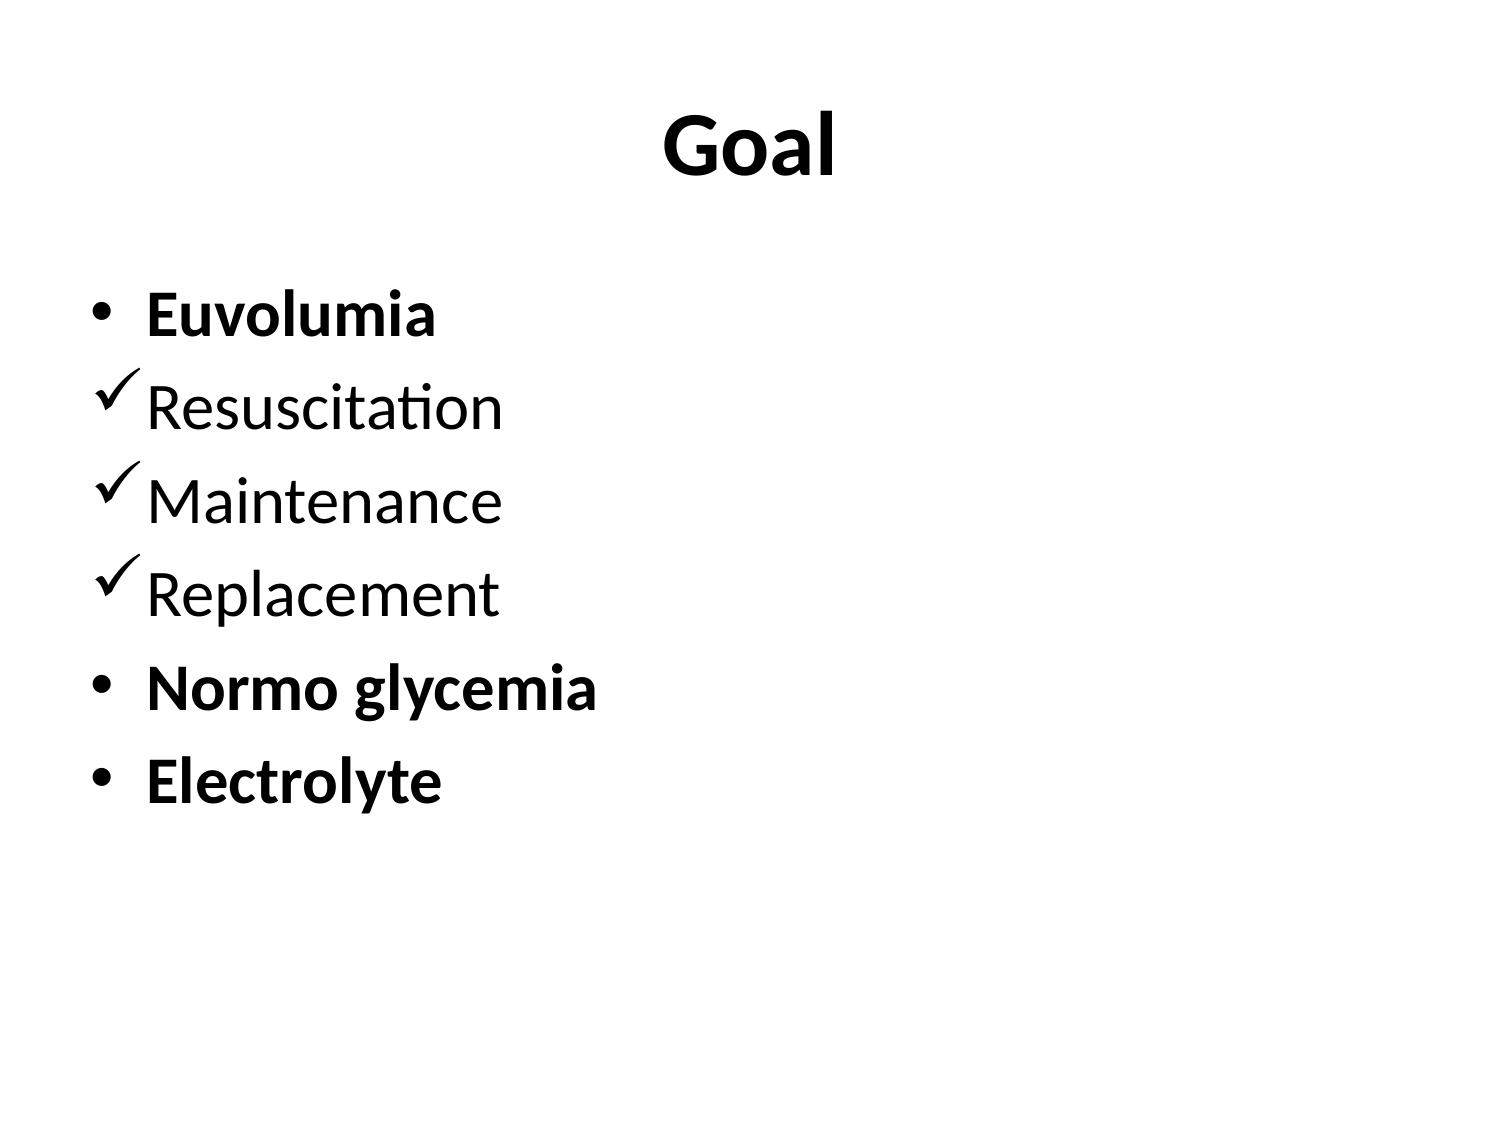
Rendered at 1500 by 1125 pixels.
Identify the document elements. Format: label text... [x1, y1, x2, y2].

title Goal [75, 45, 1425, 233]
list Euvolumia Resuscitation Maintenance Replacement Normo glycemia Electrolyte [75, 262, 1425, 1005]
